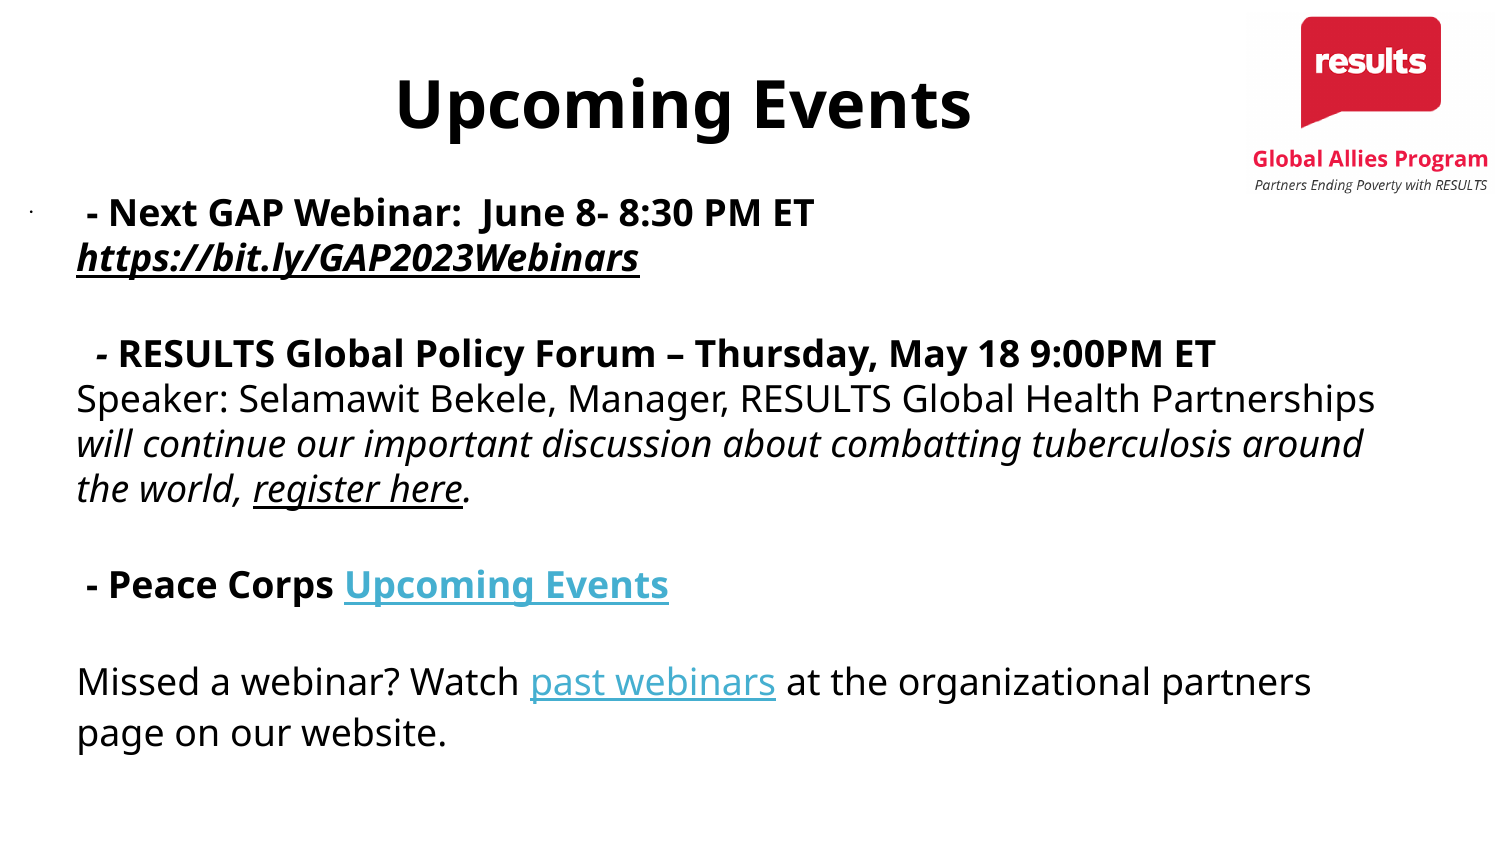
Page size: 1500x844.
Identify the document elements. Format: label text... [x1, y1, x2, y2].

picture [1246, 12, 1495, 194]
text_box Upcoming Events [59, 47, 1241, 158]
title - Next GAP Webinar: June 8- 8:30 PM ET https://bit.ly/GAP2023Webinars - RESULTS Global Policy Forum – Thursday, May 18 9:00PM ET Speaker: Selamawit Bekele, Manager, RESULTS Global Health Partnerships will continue our important discussion about combatting tuberculosis around the world, register here. - Peace Corps Upcoming Events Missed a webinar? Watch past webinars at the organizational partners page on our website. [0, 358, 1414, 719]
